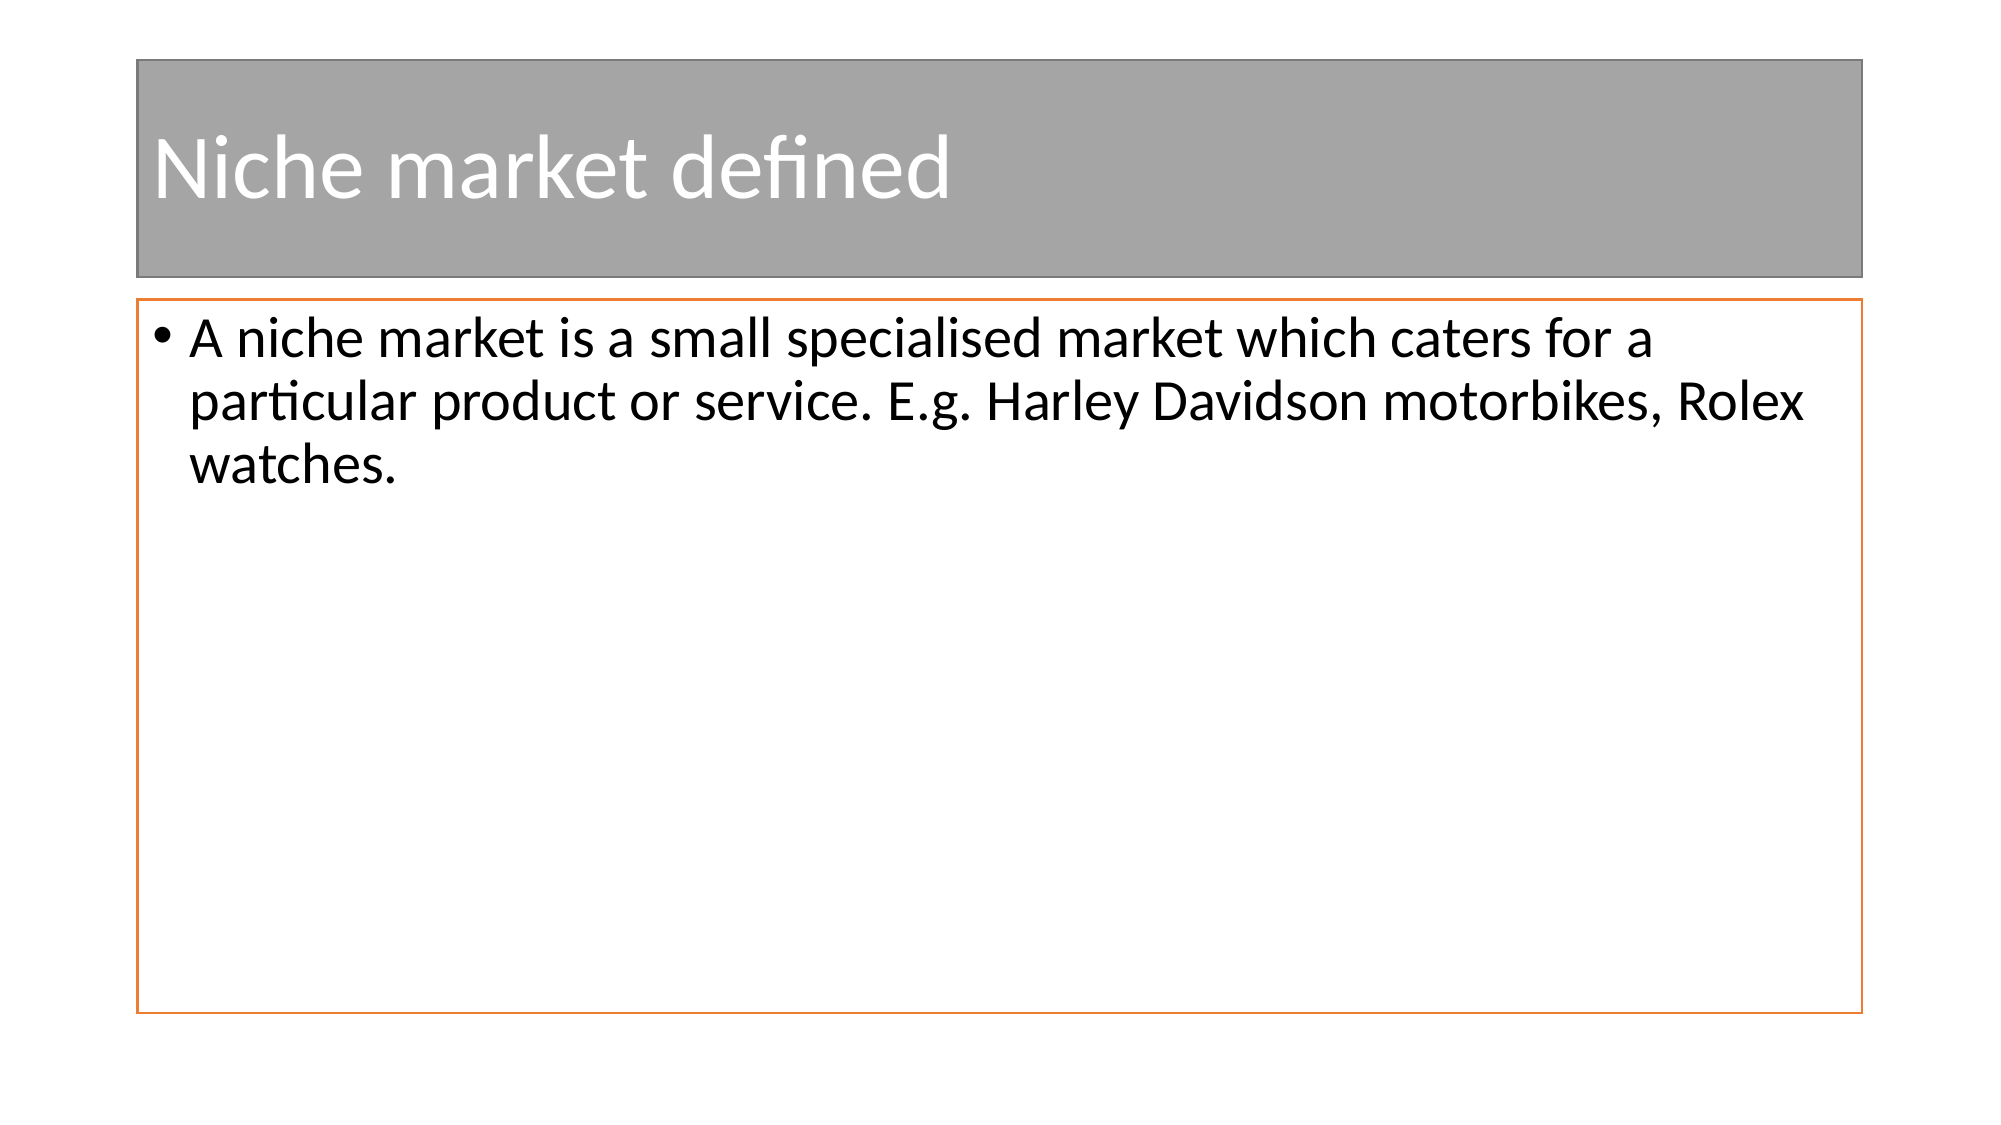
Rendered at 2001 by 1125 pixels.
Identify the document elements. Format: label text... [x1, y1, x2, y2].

title Niche market defined [136, 59, 1863, 278]
list A niche market is a small specialised market which caters for a particular product or service. E.g. Harley Davidson motorbikes, Rolex watches. [136, 298, 1863, 1014]
